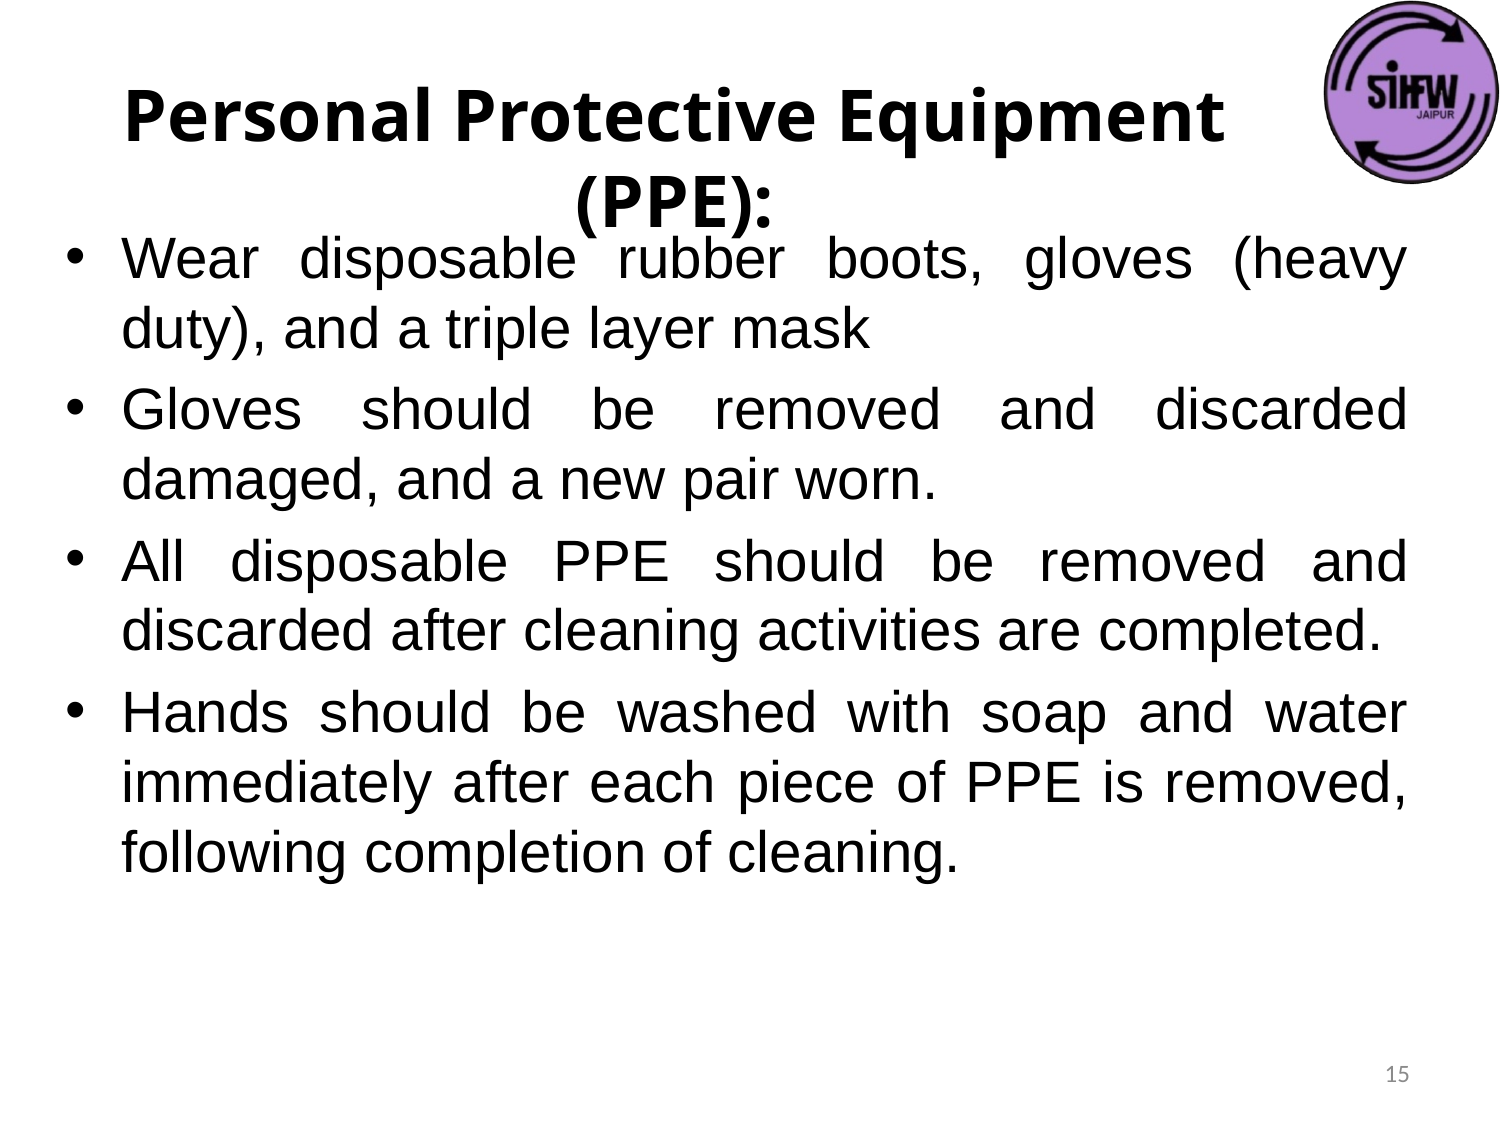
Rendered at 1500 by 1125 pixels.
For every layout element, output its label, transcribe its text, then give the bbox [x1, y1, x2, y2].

picture [1322, 0, 1500, 186]
list Wear disposable rubber boots, gloves (heavy duty), and a triple layer mask Gloves should be removed and discarded damaged, and a new pair worn. All disposable PPE should be removed and discarded after cleaning activities are completed. Hands should be washed with soap and water immediately after each piece of PPE is removed, following completion of cleaning. [50, 212, 1425, 1005]
title Personal Protective Equipment (PPE): [0, 62, 1350, 250]
slide_number 15 [1074, 1042, 1425, 1103]
